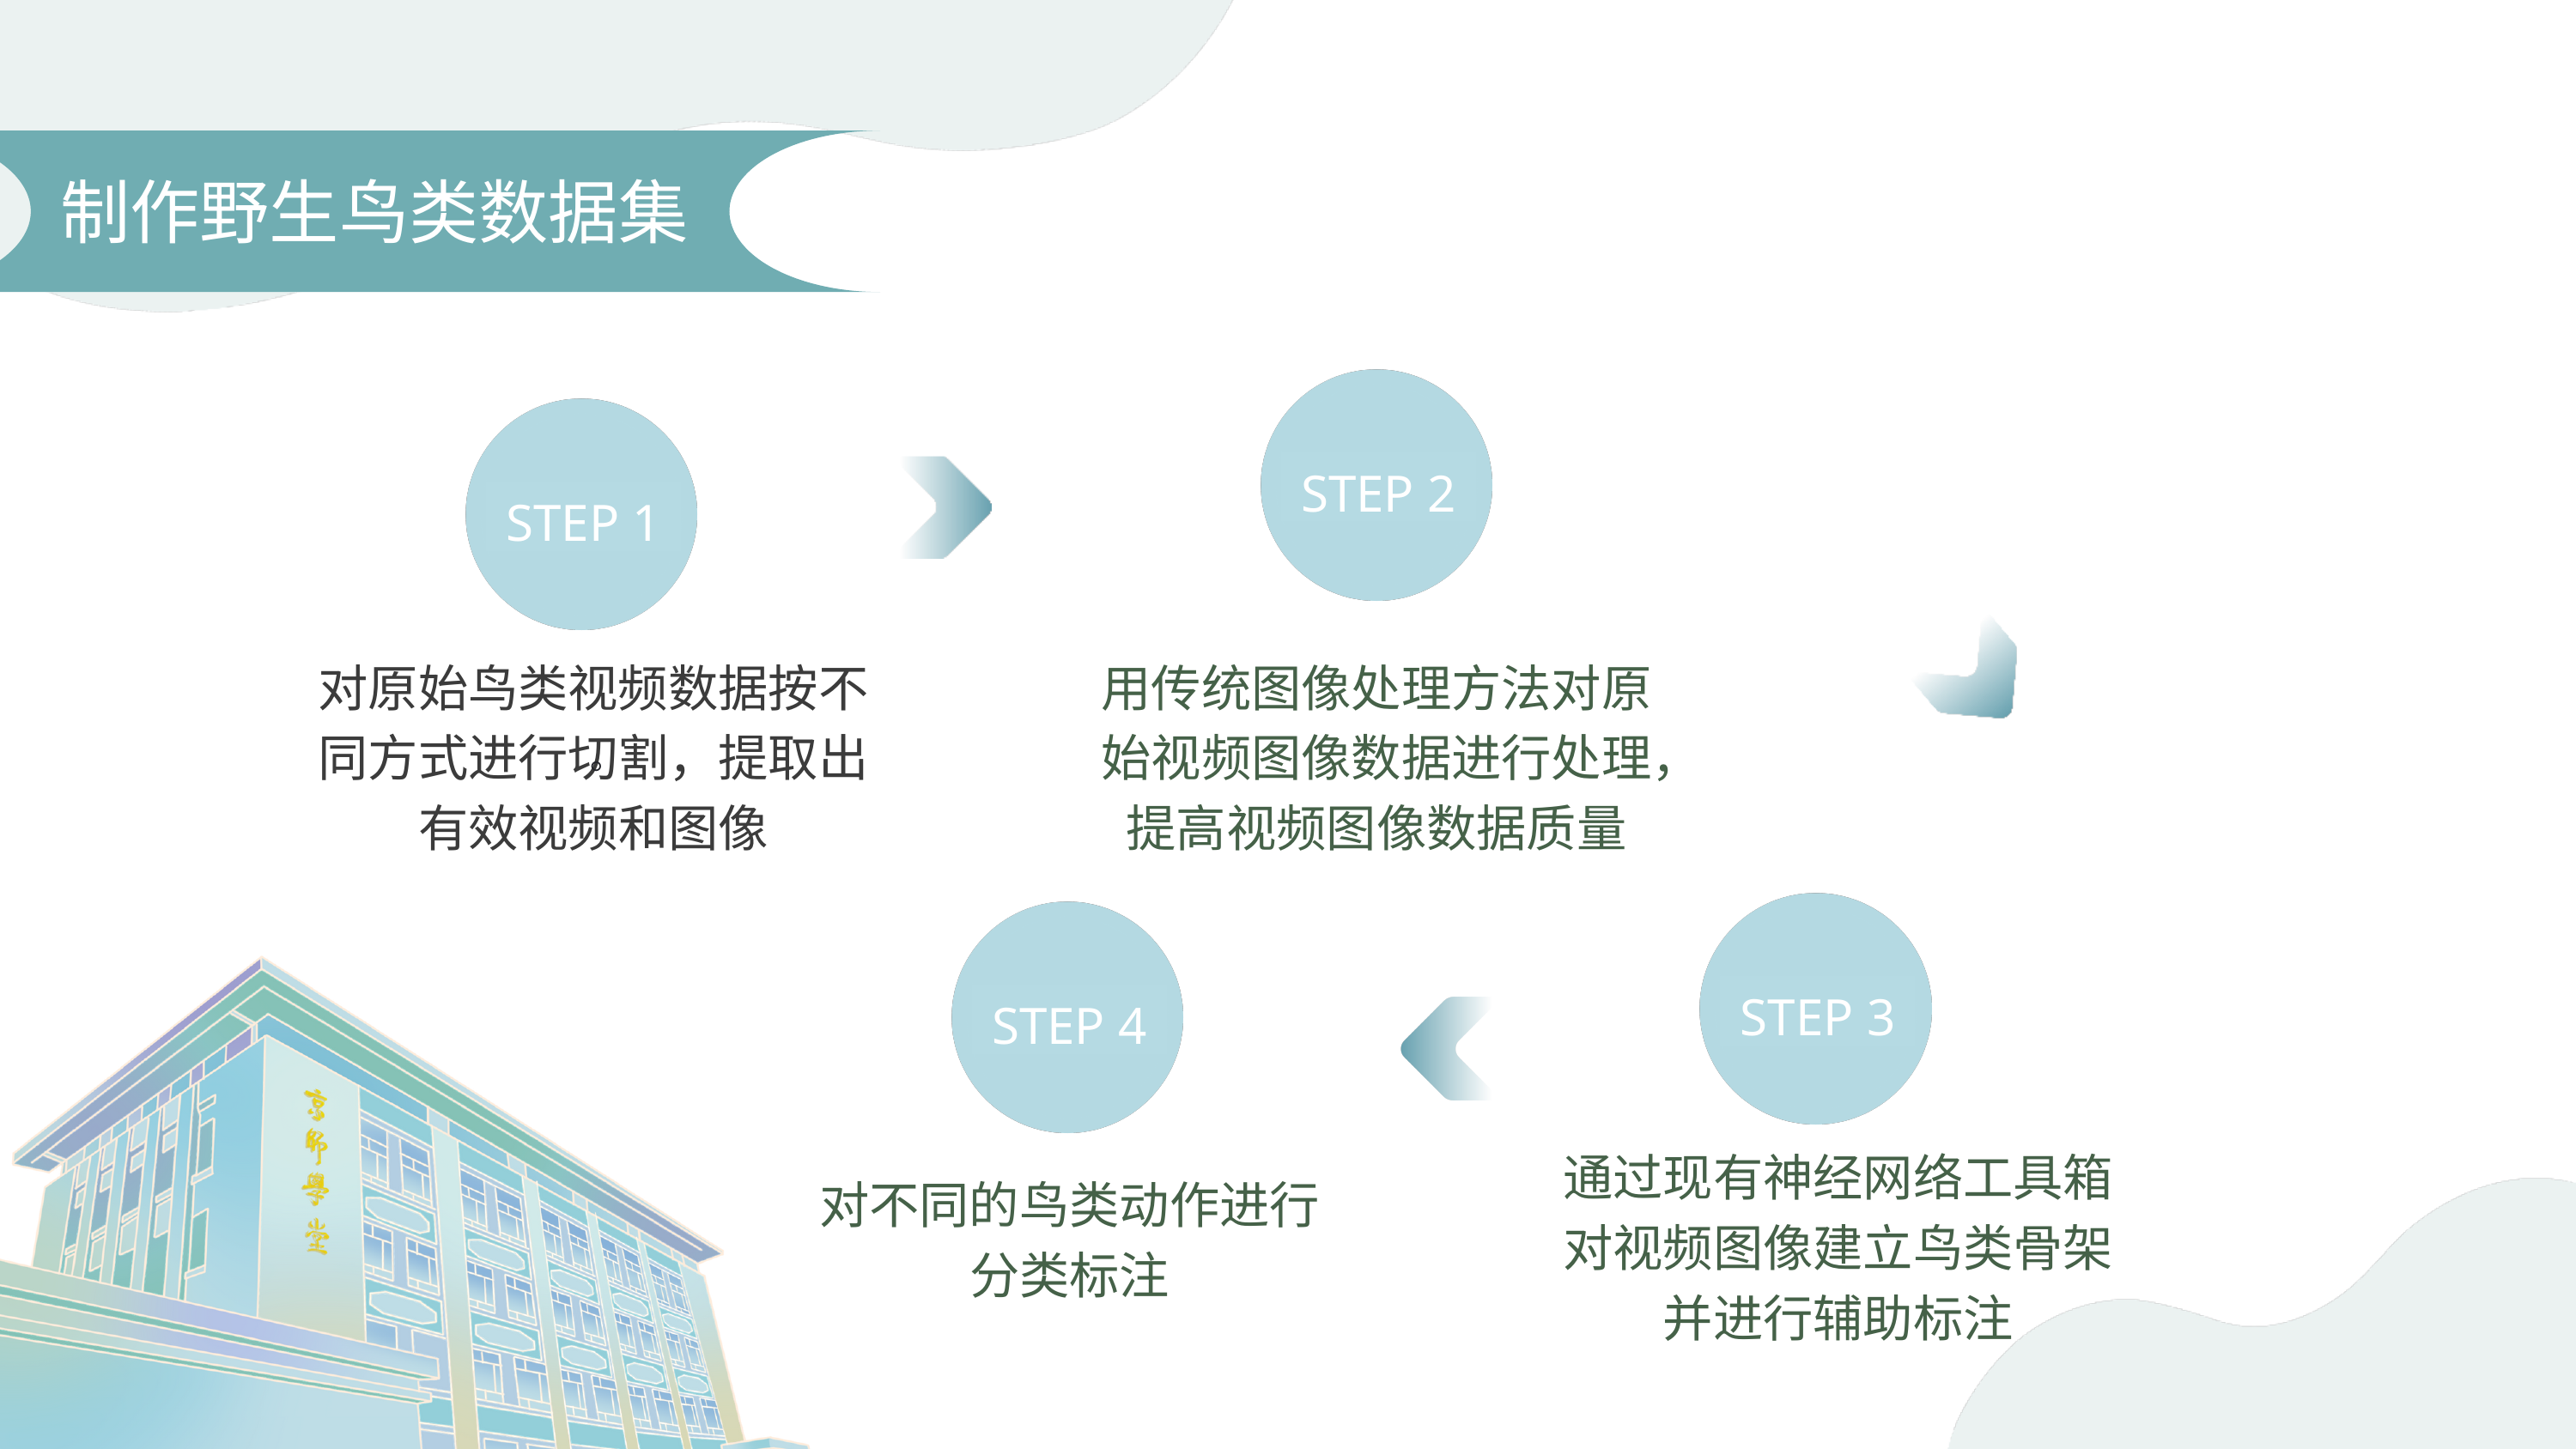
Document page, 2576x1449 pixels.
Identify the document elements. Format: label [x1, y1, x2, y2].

text_box [945, 895, 1194, 1143]
text_box [459, 392, 708, 640]
text_box [0, 130, 1030, 293]
picture [889, 455, 992, 559]
text_box [1255, 363, 1503, 611]
text_box [1693, 887, 1942, 1135]
text_box [310, 646, 890, 852]
text_box [1093, 646, 1660, 852]
text_box [1555, 1136, 2126, 1343]
picture [1400, 997, 1503, 1100]
picture [1923, 625, 2027, 729]
text_box [810, 1163, 1329, 1300]
picture [0, 911, 852, 1449]
